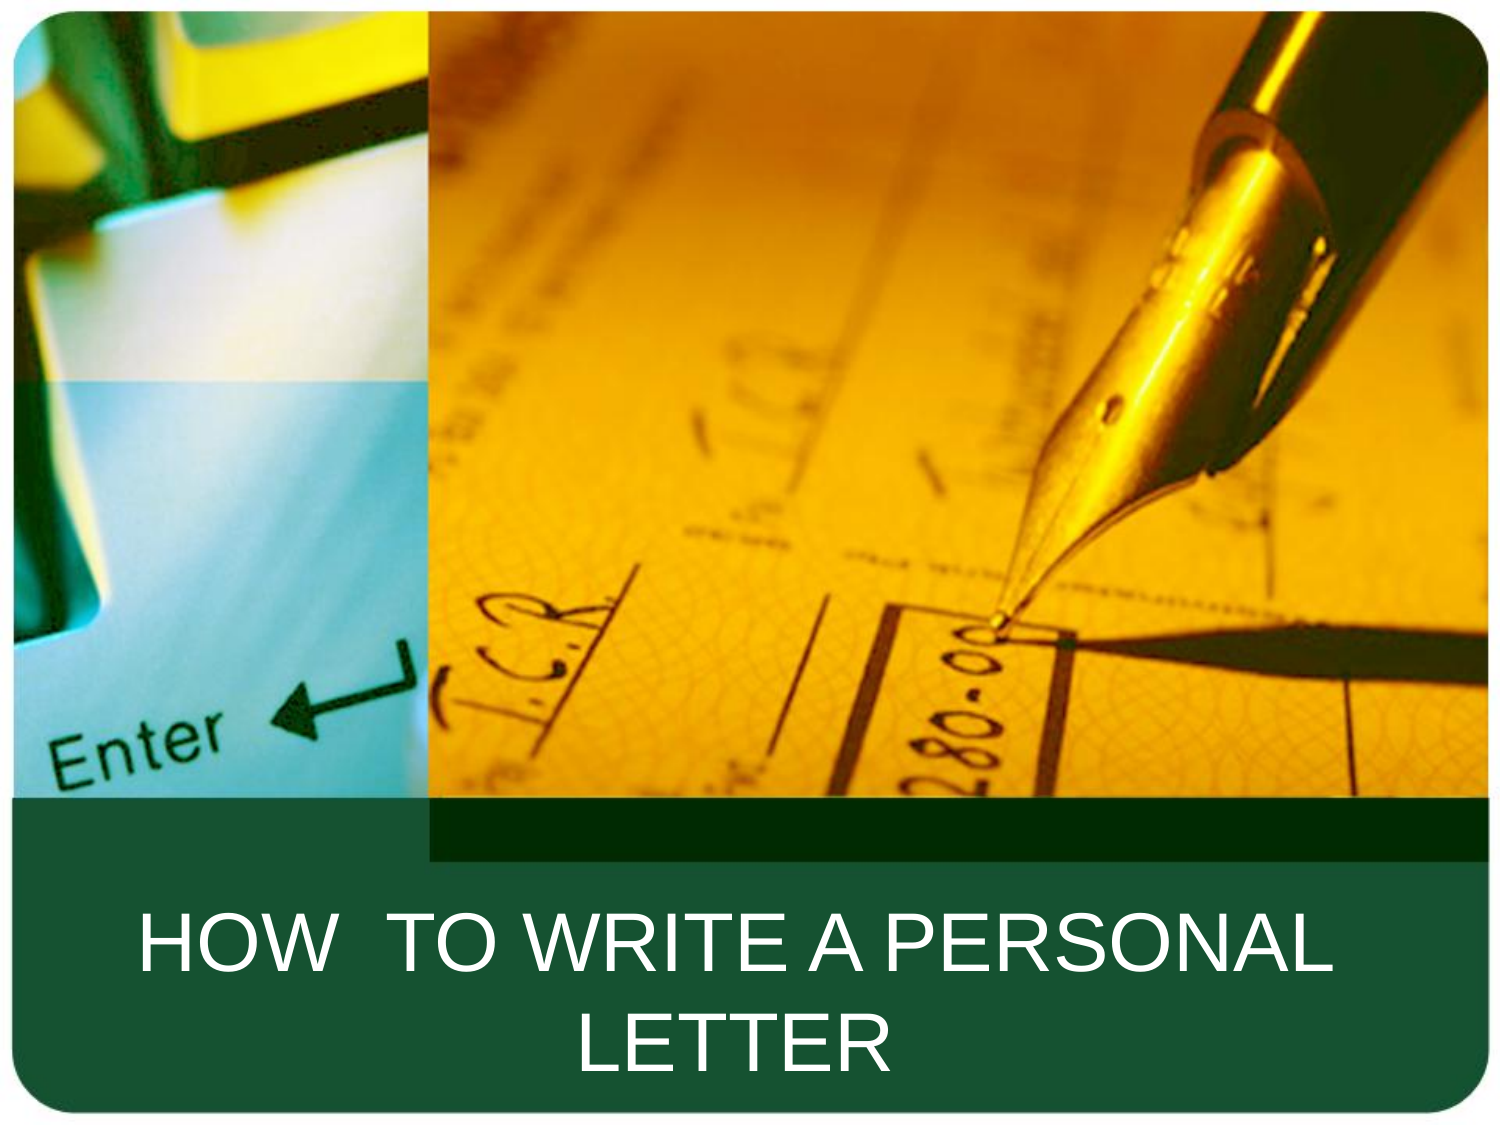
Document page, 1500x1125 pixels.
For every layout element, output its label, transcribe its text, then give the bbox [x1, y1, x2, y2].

picture [0, 0, 1500, 1125]
title HOW TO WRITE A PERSONAL LETTER [46, 892, 1424, 1083]
